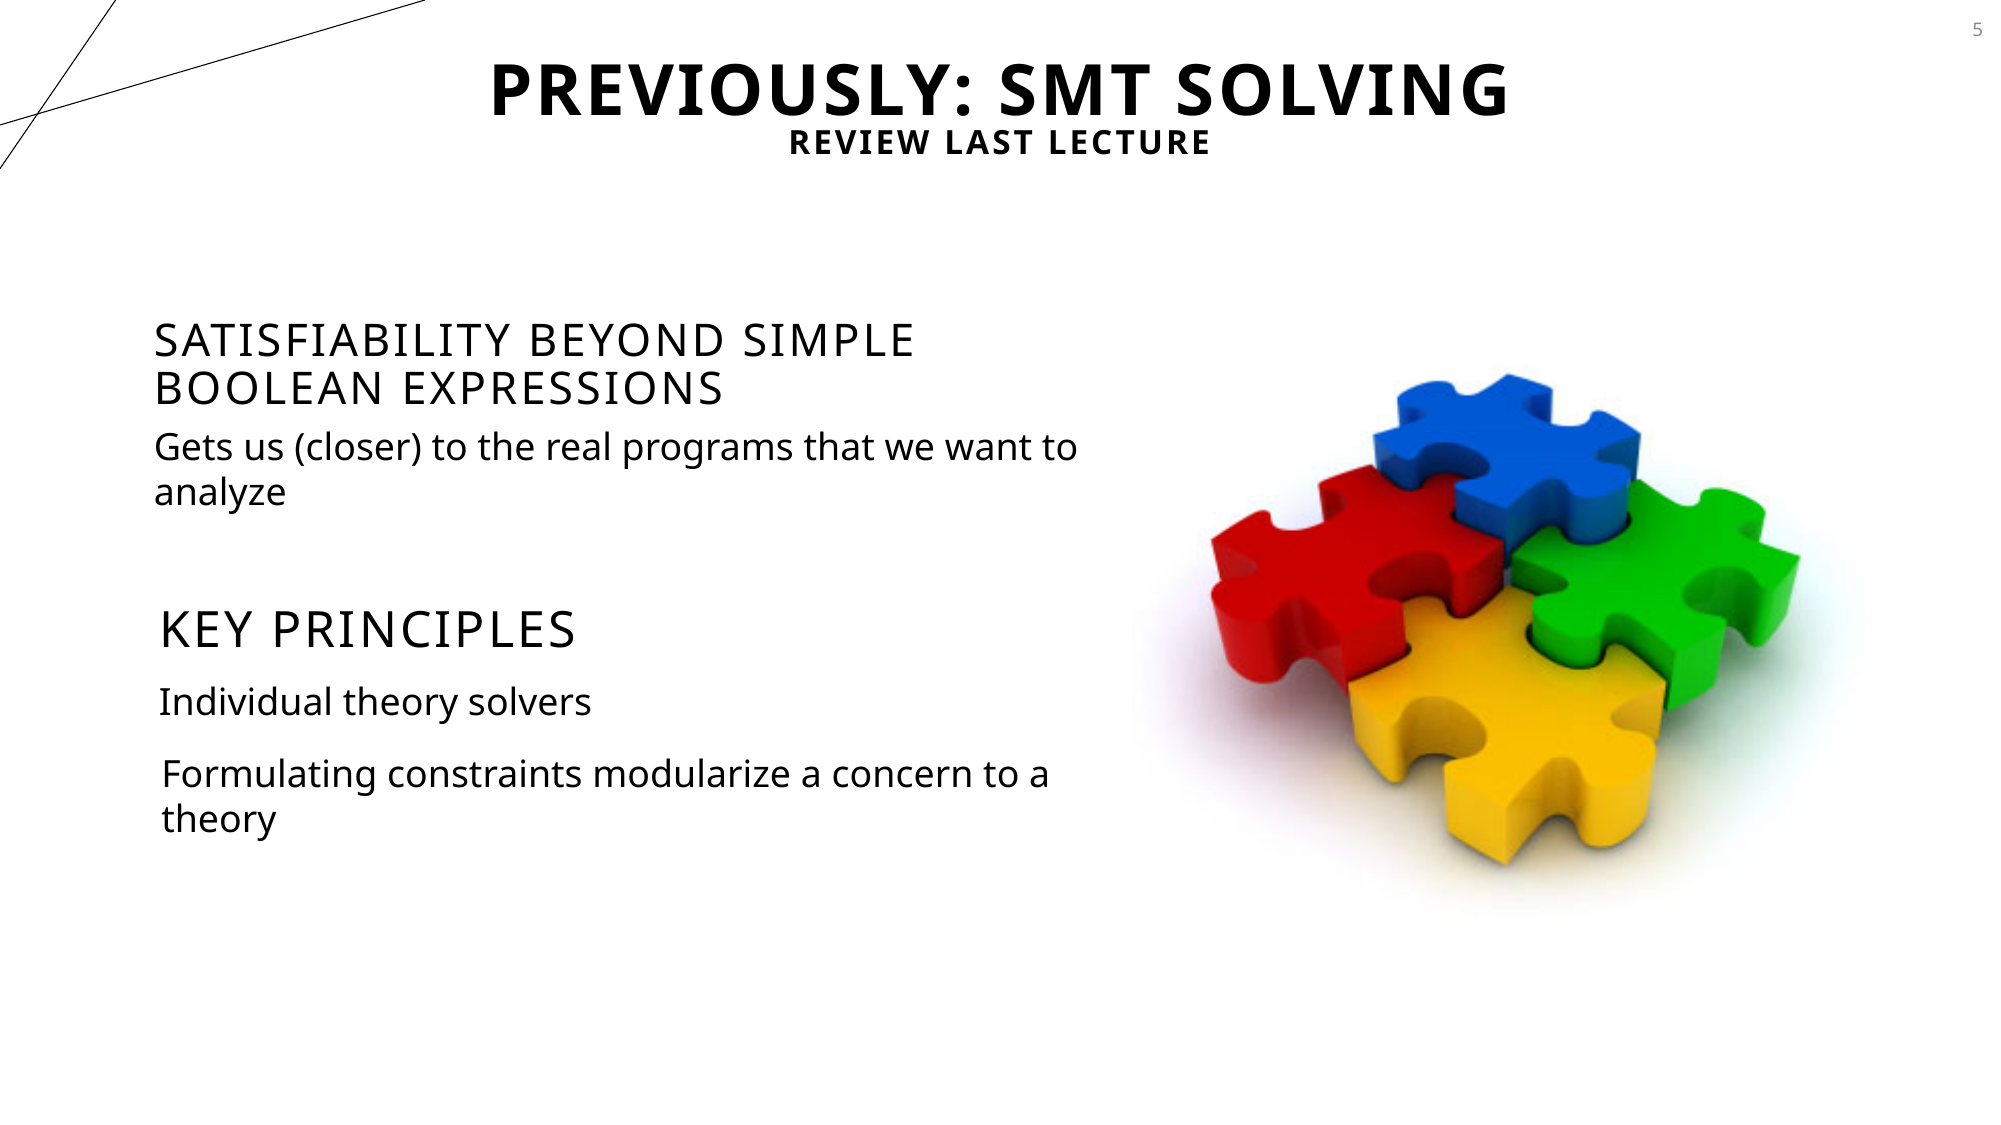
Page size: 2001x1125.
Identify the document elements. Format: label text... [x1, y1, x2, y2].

text_box Key principles [144, 596, 1054, 670]
text_box Satisfiability beyond simple Boolean expressions [139, 309, 1049, 415]
title Previously: SMT Solving [1, 0, 1999, 202]
text_box Gets us (closer) to the real programs that we want to analyze [139, 415, 1122, 521]
text_box Review Last Lecture [1, 34, 1998, 253]
picture [1132, 316, 1891, 930]
text_box Formulating constraints modularize a concern to a theory [146, 742, 1130, 848]
text_box Individual theory solvers [144, 670, 1128, 731]
